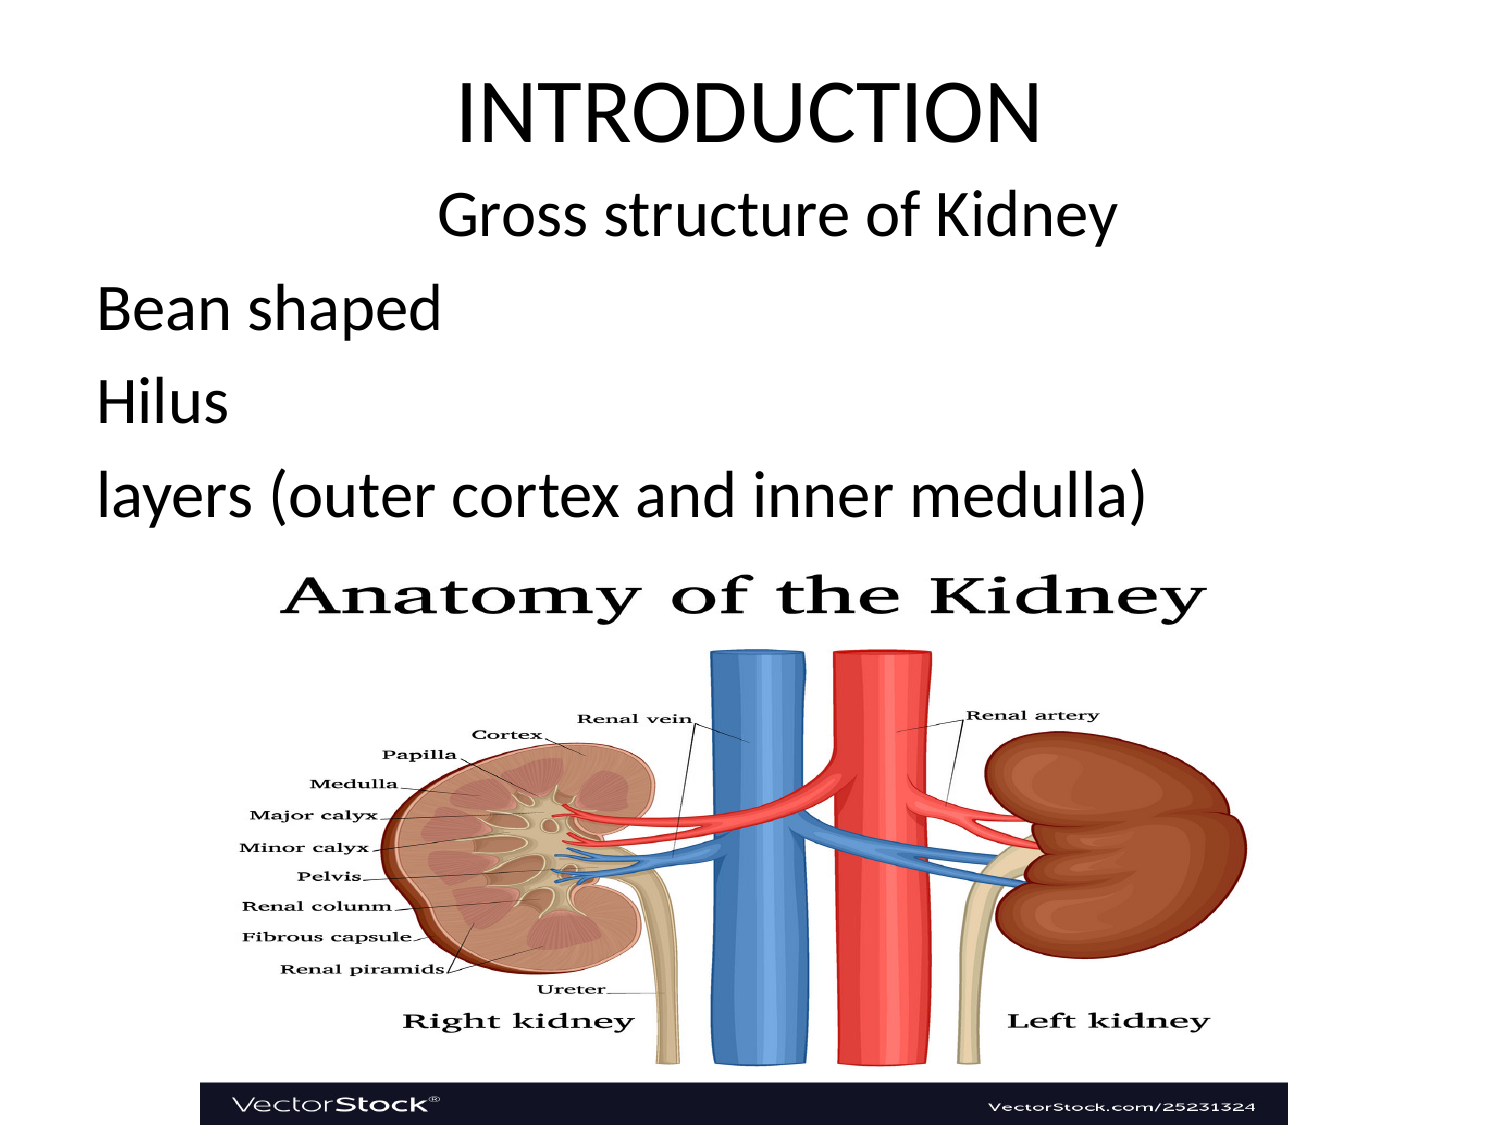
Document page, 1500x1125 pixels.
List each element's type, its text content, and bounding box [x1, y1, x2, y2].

picture [199, 546, 1288, 1125]
title INTRODUCTION [75, 12, 1425, 162]
list Gross structure of Kidney Bean shaped Hilus layers (outer cortex and inner medulla) [24, 162, 1475, 588]
